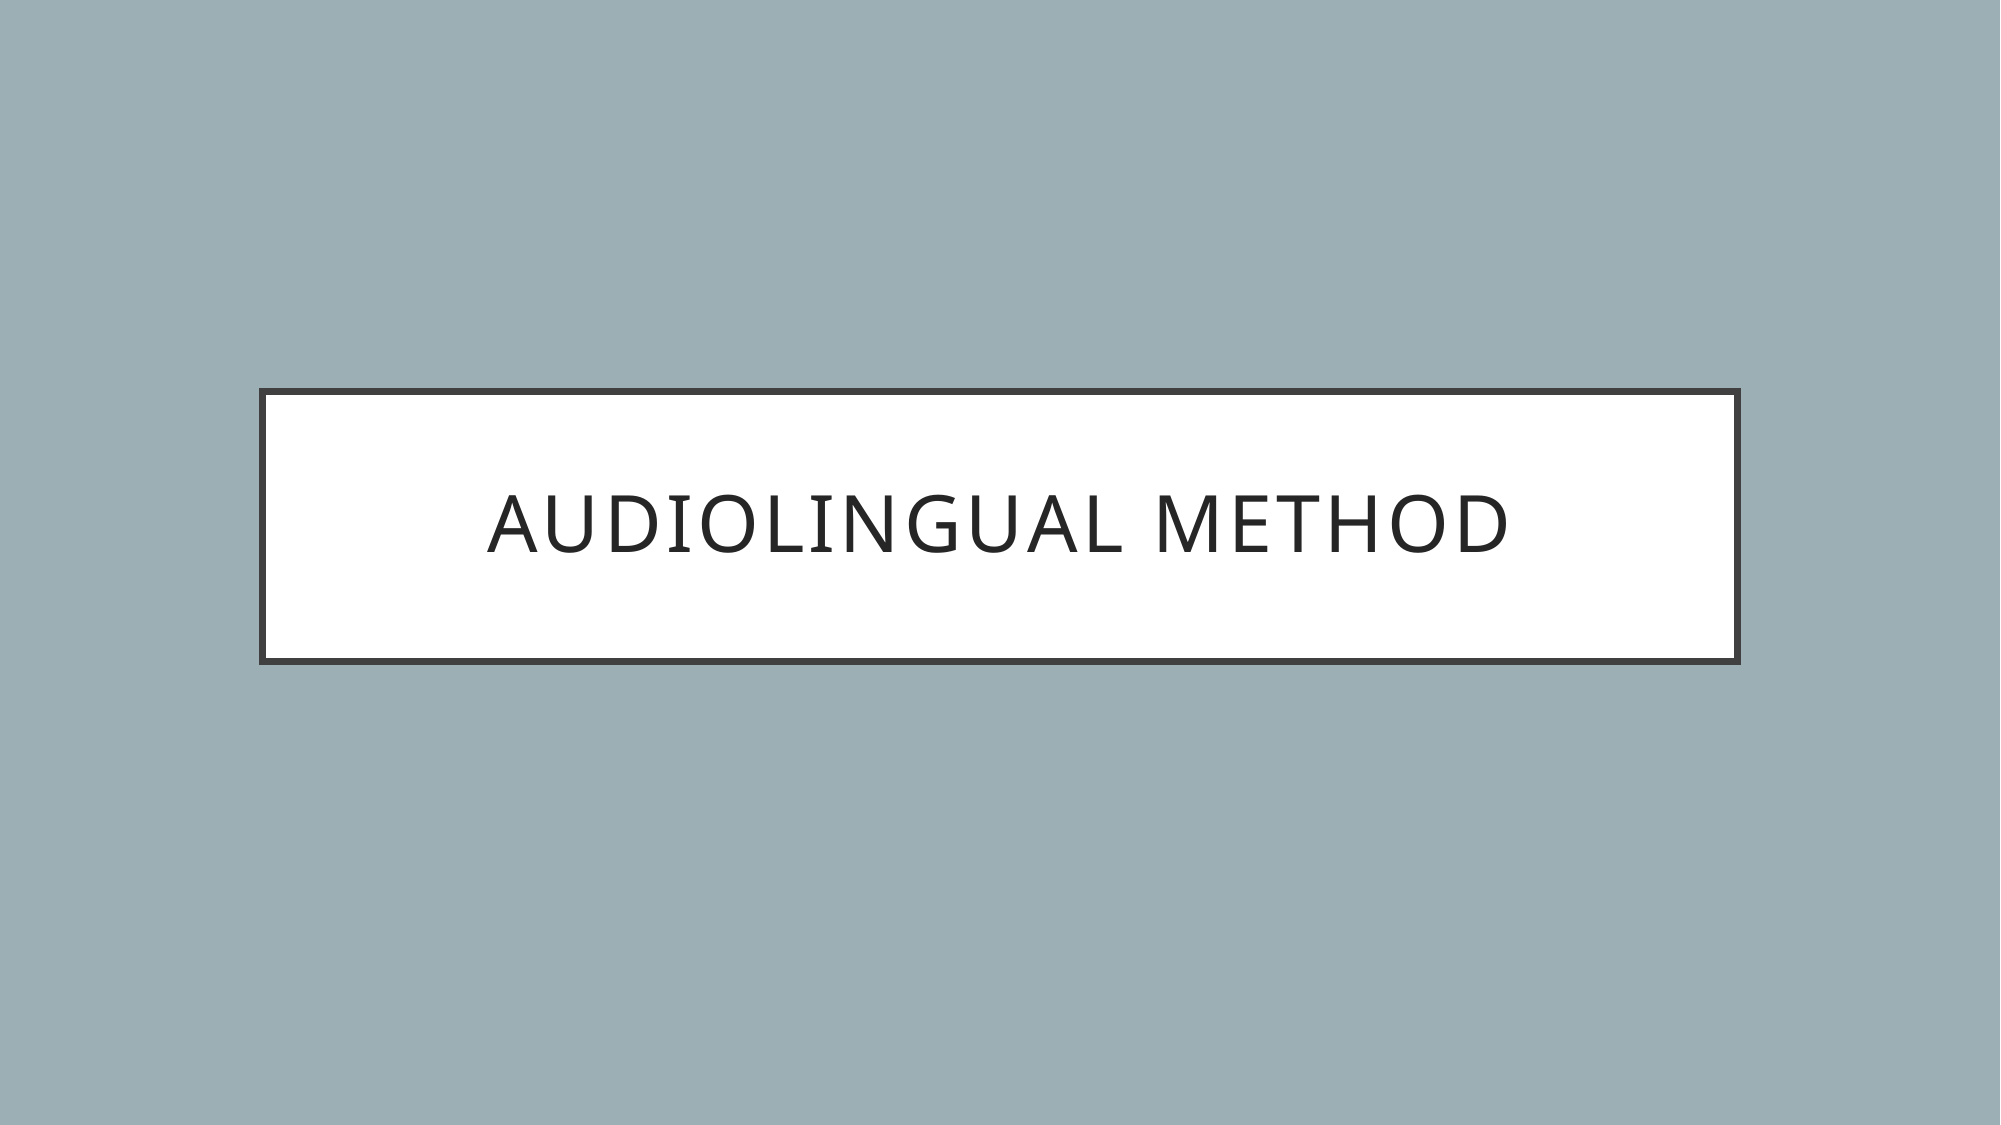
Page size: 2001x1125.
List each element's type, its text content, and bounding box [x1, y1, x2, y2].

title Audiolingual Method [259, 388, 1741, 665]
